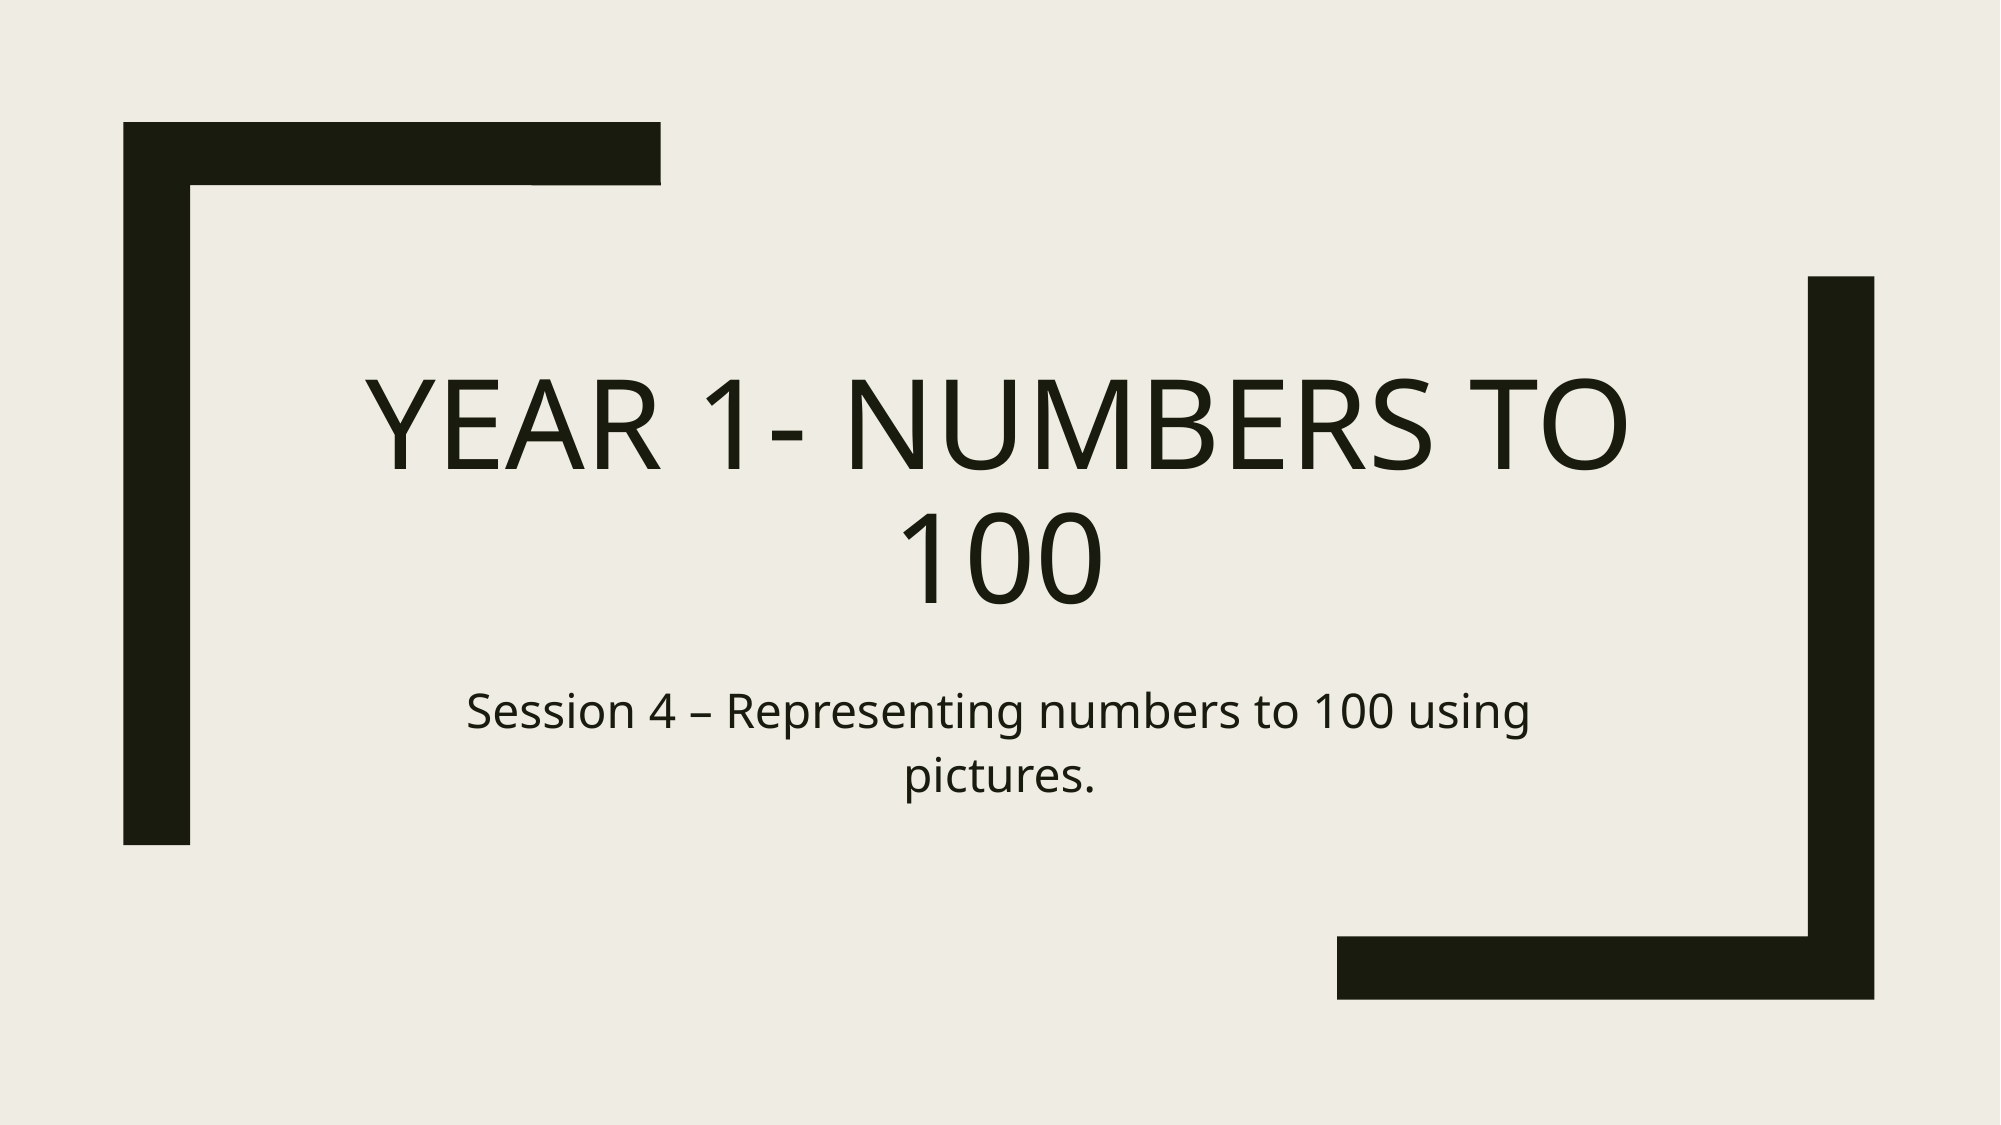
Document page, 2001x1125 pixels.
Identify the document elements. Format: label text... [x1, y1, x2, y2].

title Year 1- NUMBERS TO 100 [314, 293, 1686, 638]
subtitle Session 4 – Representing numbers to 100 using pictures. [439, 649, 1561, 828]
